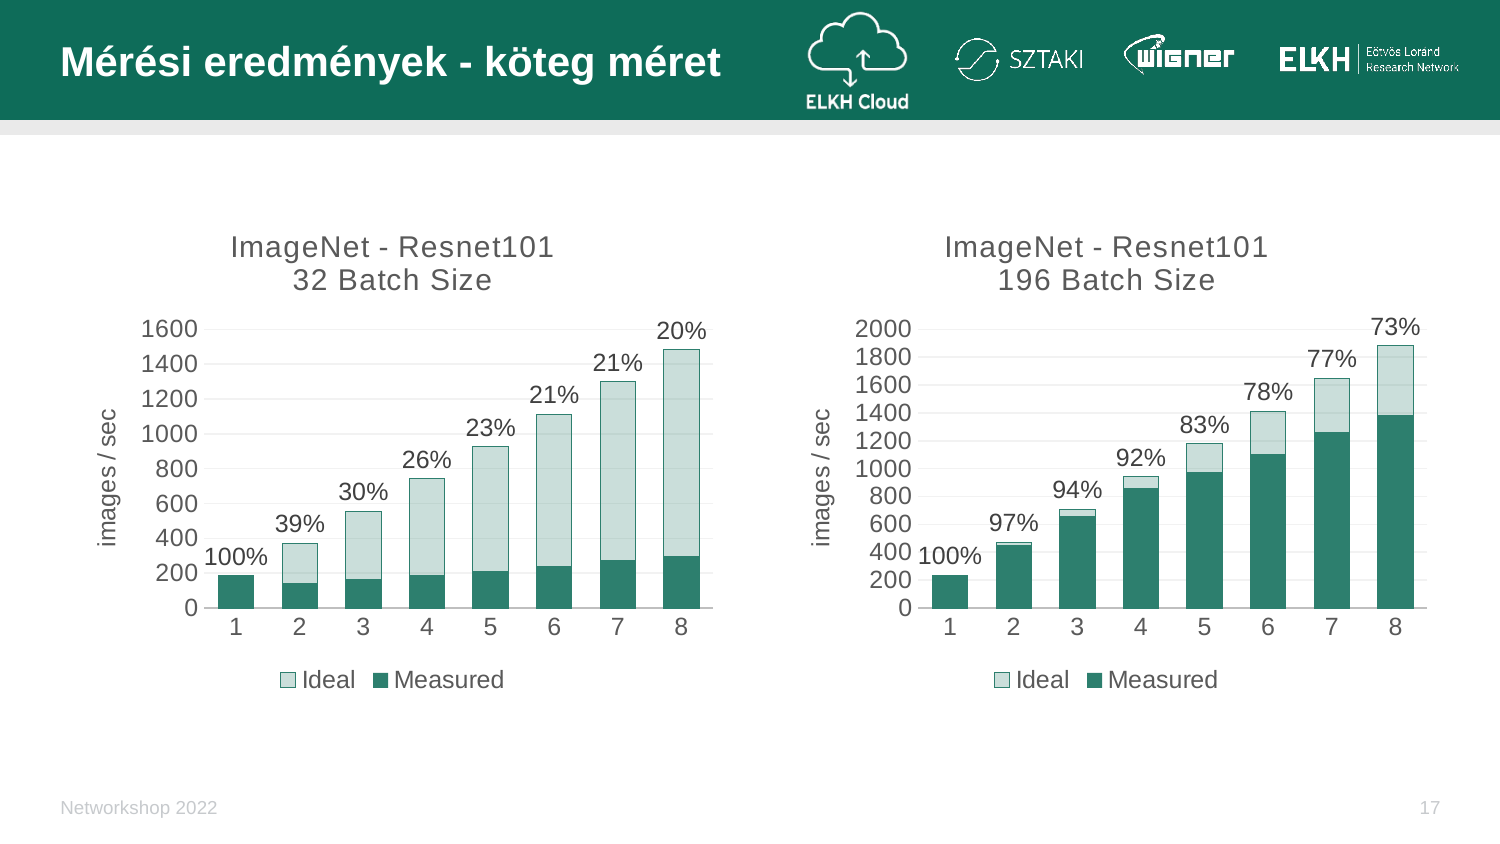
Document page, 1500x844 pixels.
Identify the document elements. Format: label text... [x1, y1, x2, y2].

footer Networkshop 2022 [60, 784, 1395, 830]
picture [1110, 4, 1247, 115]
chart [773, 204, 1441, 701]
title Mérési eredmények - köteg méret [60, 0, 763, 120]
picture [1280, 44, 1459, 74]
picture [955, 38, 1082, 81]
chart [59, 204, 727, 701]
picture [797, 0, 918, 121]
slide_number 17 [1395, 784, 1441, 830]
